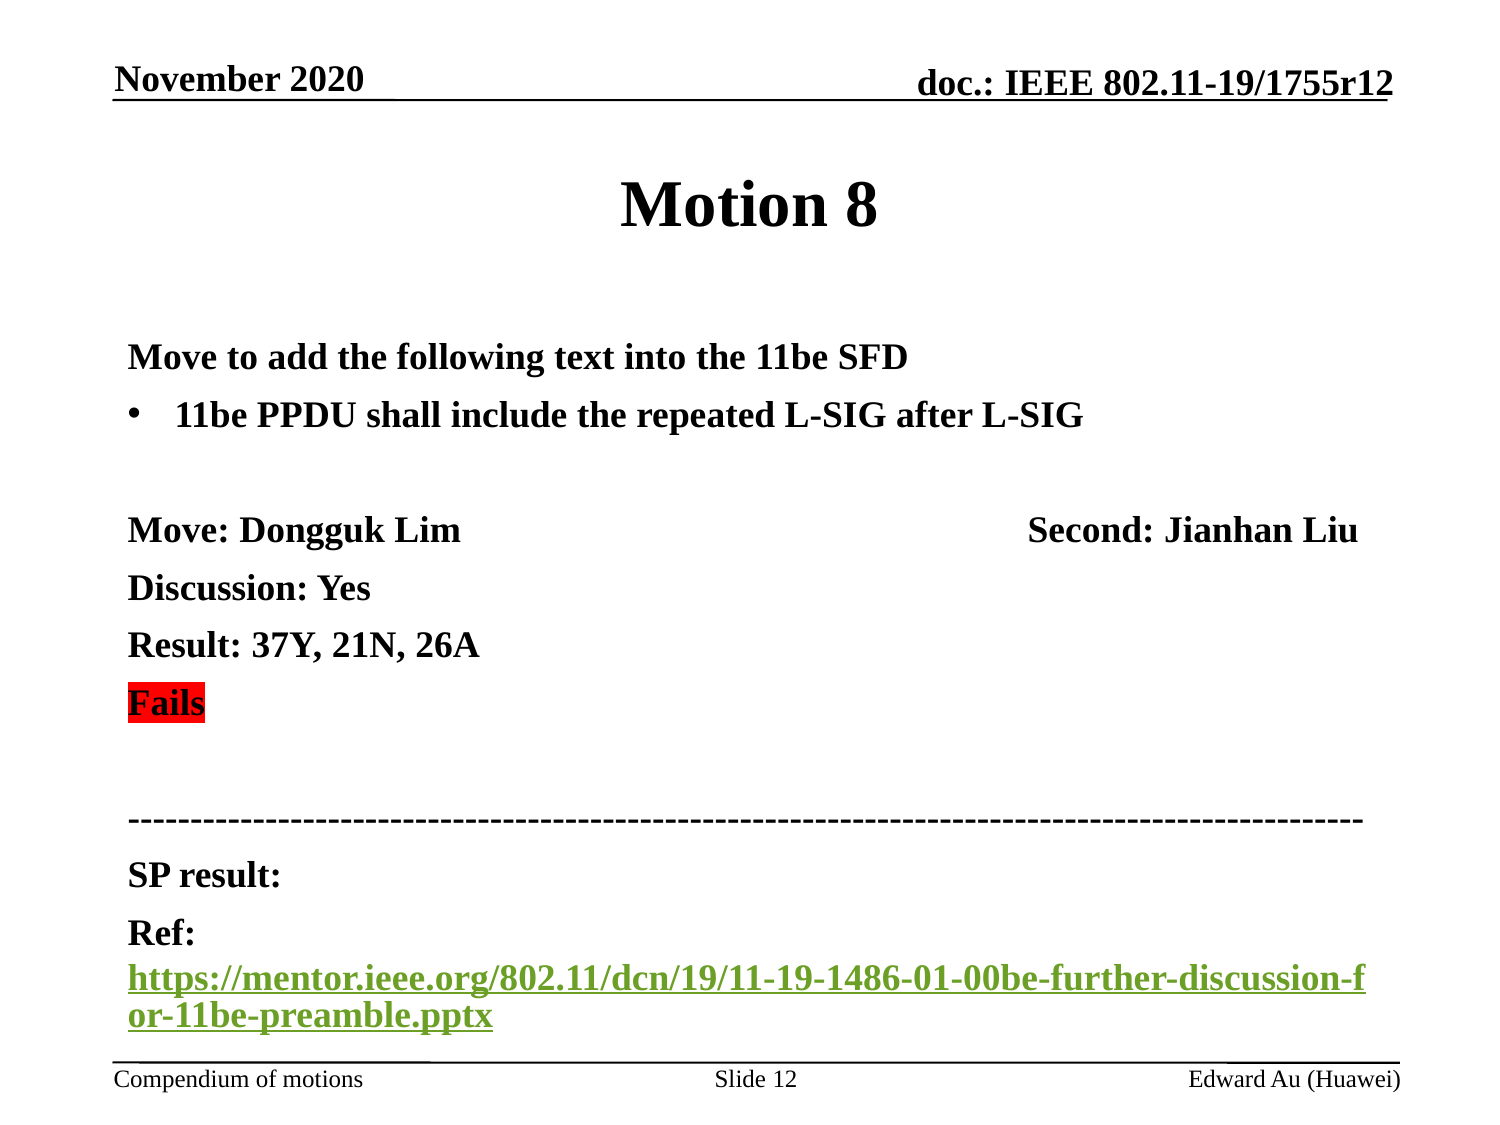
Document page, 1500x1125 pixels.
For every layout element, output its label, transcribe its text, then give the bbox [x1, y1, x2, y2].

footer Edward Au (Huawei) [878, 1061, 1402, 1093]
slide_number Slide 12 [712, 1061, 800, 1123]
list Move to add the following text into the 11be SFD 11be PPDU shall include the repeated L-SIG after L-SIG Move: Dongguk Lim Second: Jianhan Liu Discussion: Yes Result: 37Y, 21N, 26A Fails --------------------------------------------------------------------------------------------------- SP result: Ref: https://mentor.ieee.org/802.11/dcn/19/11-19-1486-01-00be-further-discussion-for-11be-preamble.pptx [112, 324, 1388, 1000]
title Motion 8 [112, 112, 1388, 288]
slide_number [114, 54, 423, 100]
